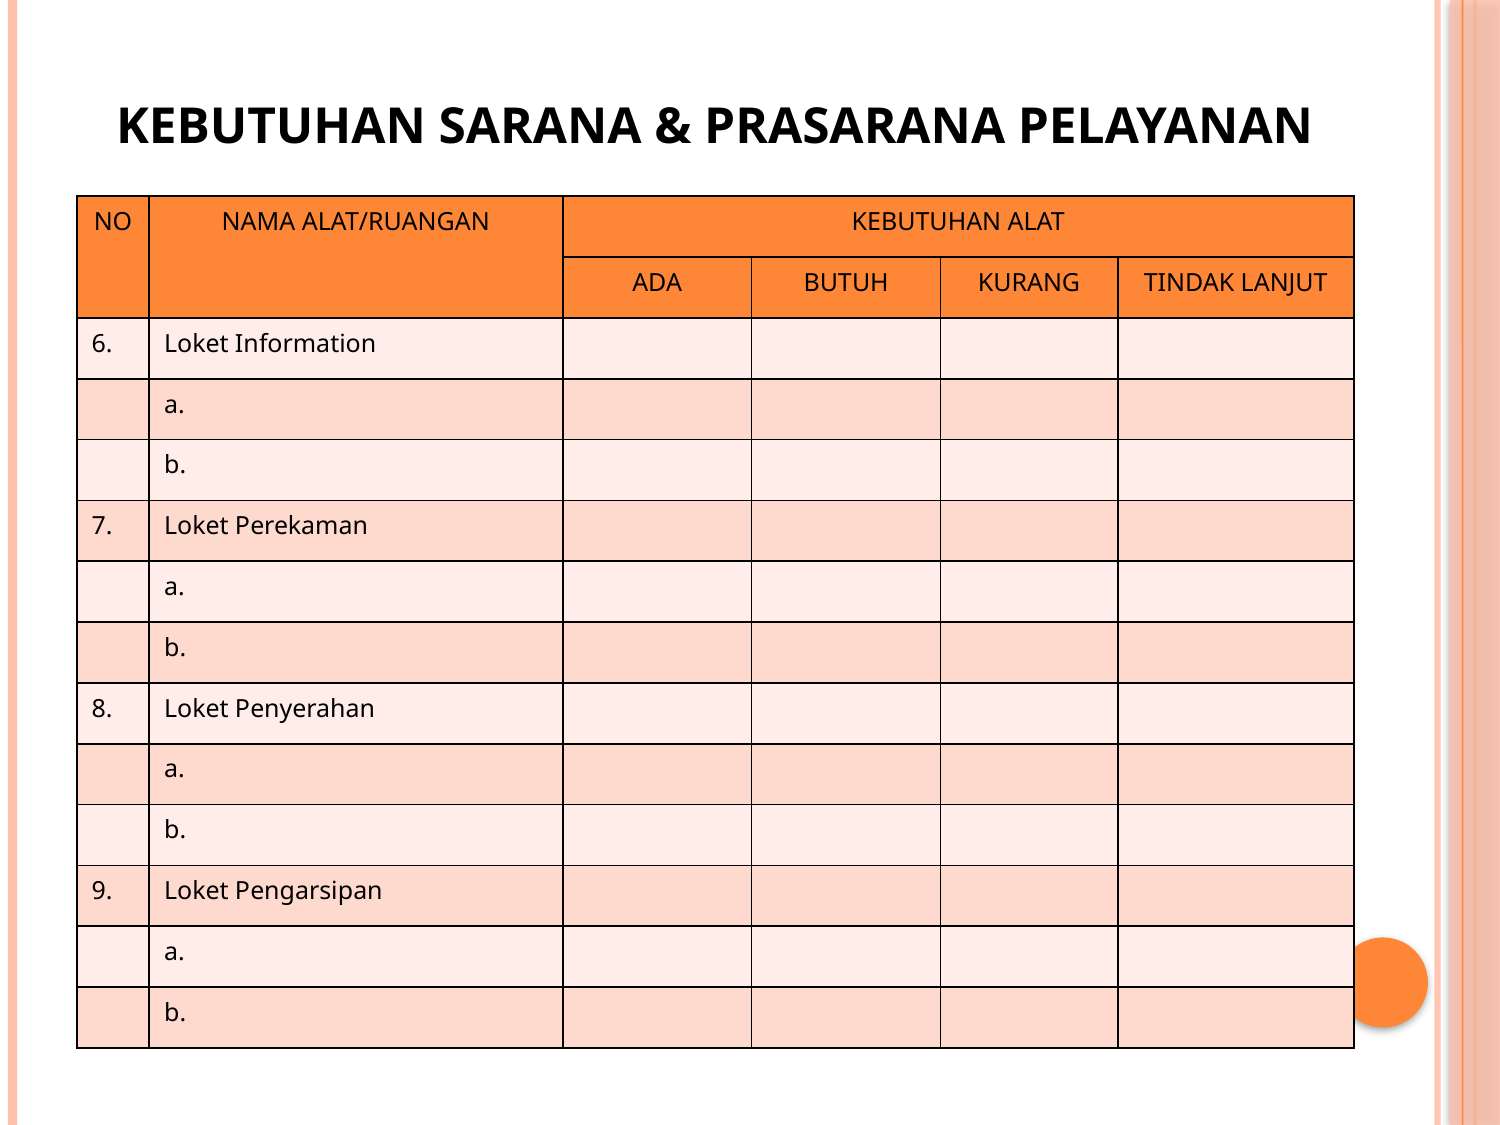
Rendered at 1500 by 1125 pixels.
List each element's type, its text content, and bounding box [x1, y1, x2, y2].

table_cell Loket Information [150, 319, 562, 378]
table_cell [78, 927, 148, 986]
table_cell [564, 988, 751, 1047]
table_cell [941, 623, 1117, 682]
table_cell 7. [78, 501, 148, 560]
table_cell 8. [78, 684, 148, 743]
table_cell [752, 501, 940, 560]
table_cell KURANG [941, 258, 1117, 317]
table_cell [941, 988, 1117, 1047]
table_cell ADA [564, 258, 751, 317]
table_cell [752, 745, 940, 804]
table_cell BUTUH [752, 258, 940, 317]
table_cell [752, 623, 940, 682]
table_cell [78, 562, 148, 621]
table_cell [78, 988, 148, 1047]
table_cell [564, 805, 751, 865]
table_cell a. [150, 927, 562, 986]
table_cell [752, 927, 940, 986]
table_cell [564, 745, 751, 804]
table_cell 9. [78, 866, 148, 925]
table_cell Loket Perekaman [150, 501, 562, 560]
table_cell [752, 805, 940, 865]
table_cell [564, 927, 751, 986]
table_cell [564, 440, 751, 500]
table_cell [941, 805, 1117, 865]
table_header KEBUTUHAN ALAT [564, 197, 1353, 256]
table_cell [1119, 866, 1353, 925]
table_cell [941, 866, 1117, 925]
table_cell [78, 745, 148, 804]
table_cell [941, 684, 1117, 743]
table_cell b. [150, 988, 562, 1047]
table_cell [78, 380, 148, 439]
table_cell [564, 319, 751, 378]
table_cell [752, 866, 940, 925]
table_cell [1119, 927, 1353, 986]
table_cell [1119, 988, 1353, 1047]
table_cell [564, 562, 751, 621]
table_cell a. [150, 380, 562, 439]
table_cell [1119, 805, 1353, 865]
table_cell [1119, 623, 1353, 682]
table_cell [941, 501, 1117, 560]
table_cell b. [150, 805, 562, 865]
table_cell [941, 319, 1117, 378]
table_header NAMA ALAT/RUANGAN [150, 197, 562, 317]
table_cell [752, 380, 940, 439]
table_cell [78, 805, 148, 865]
table_cell [1119, 501, 1353, 560]
table_cell [78, 623, 148, 682]
table_cell [78, 440, 148, 500]
title Kebutuhan sarana & prasarana pelayanan [41, 45, 1388, 161]
table_cell [941, 562, 1117, 621]
table_cell [941, 440, 1117, 500]
table_cell [564, 684, 751, 743]
table_cell [564, 623, 751, 682]
table_cell [1119, 440, 1353, 500]
table_cell b. [150, 440, 562, 500]
table_cell [941, 380, 1117, 439]
table_header NO [78, 197, 148, 317]
table_cell [1119, 380, 1353, 439]
table_cell 6. [78, 319, 148, 378]
table_cell [752, 988, 940, 1047]
table_cell [1119, 745, 1353, 804]
table_cell [752, 562, 940, 621]
table_cell [564, 501, 751, 560]
table_cell Loket Pengarsipan [150, 866, 562, 925]
table_cell [752, 440, 940, 500]
table_cell [941, 927, 1117, 986]
table_cell [1119, 319, 1353, 378]
table_cell Loket Penyerahan [150, 684, 562, 743]
table_cell TINDAK LANJUT [1119, 258, 1353, 317]
table_cell a. [150, 562, 562, 621]
table_cell [941, 745, 1117, 804]
table_cell b. [150, 623, 562, 682]
table_cell a. [150, 745, 562, 804]
table_cell [564, 866, 751, 925]
table_cell [752, 319, 940, 378]
table_cell [564, 380, 751, 439]
table_cell [752, 684, 940, 743]
table_cell [1119, 562, 1353, 621]
table_cell [1119, 684, 1353, 743]
